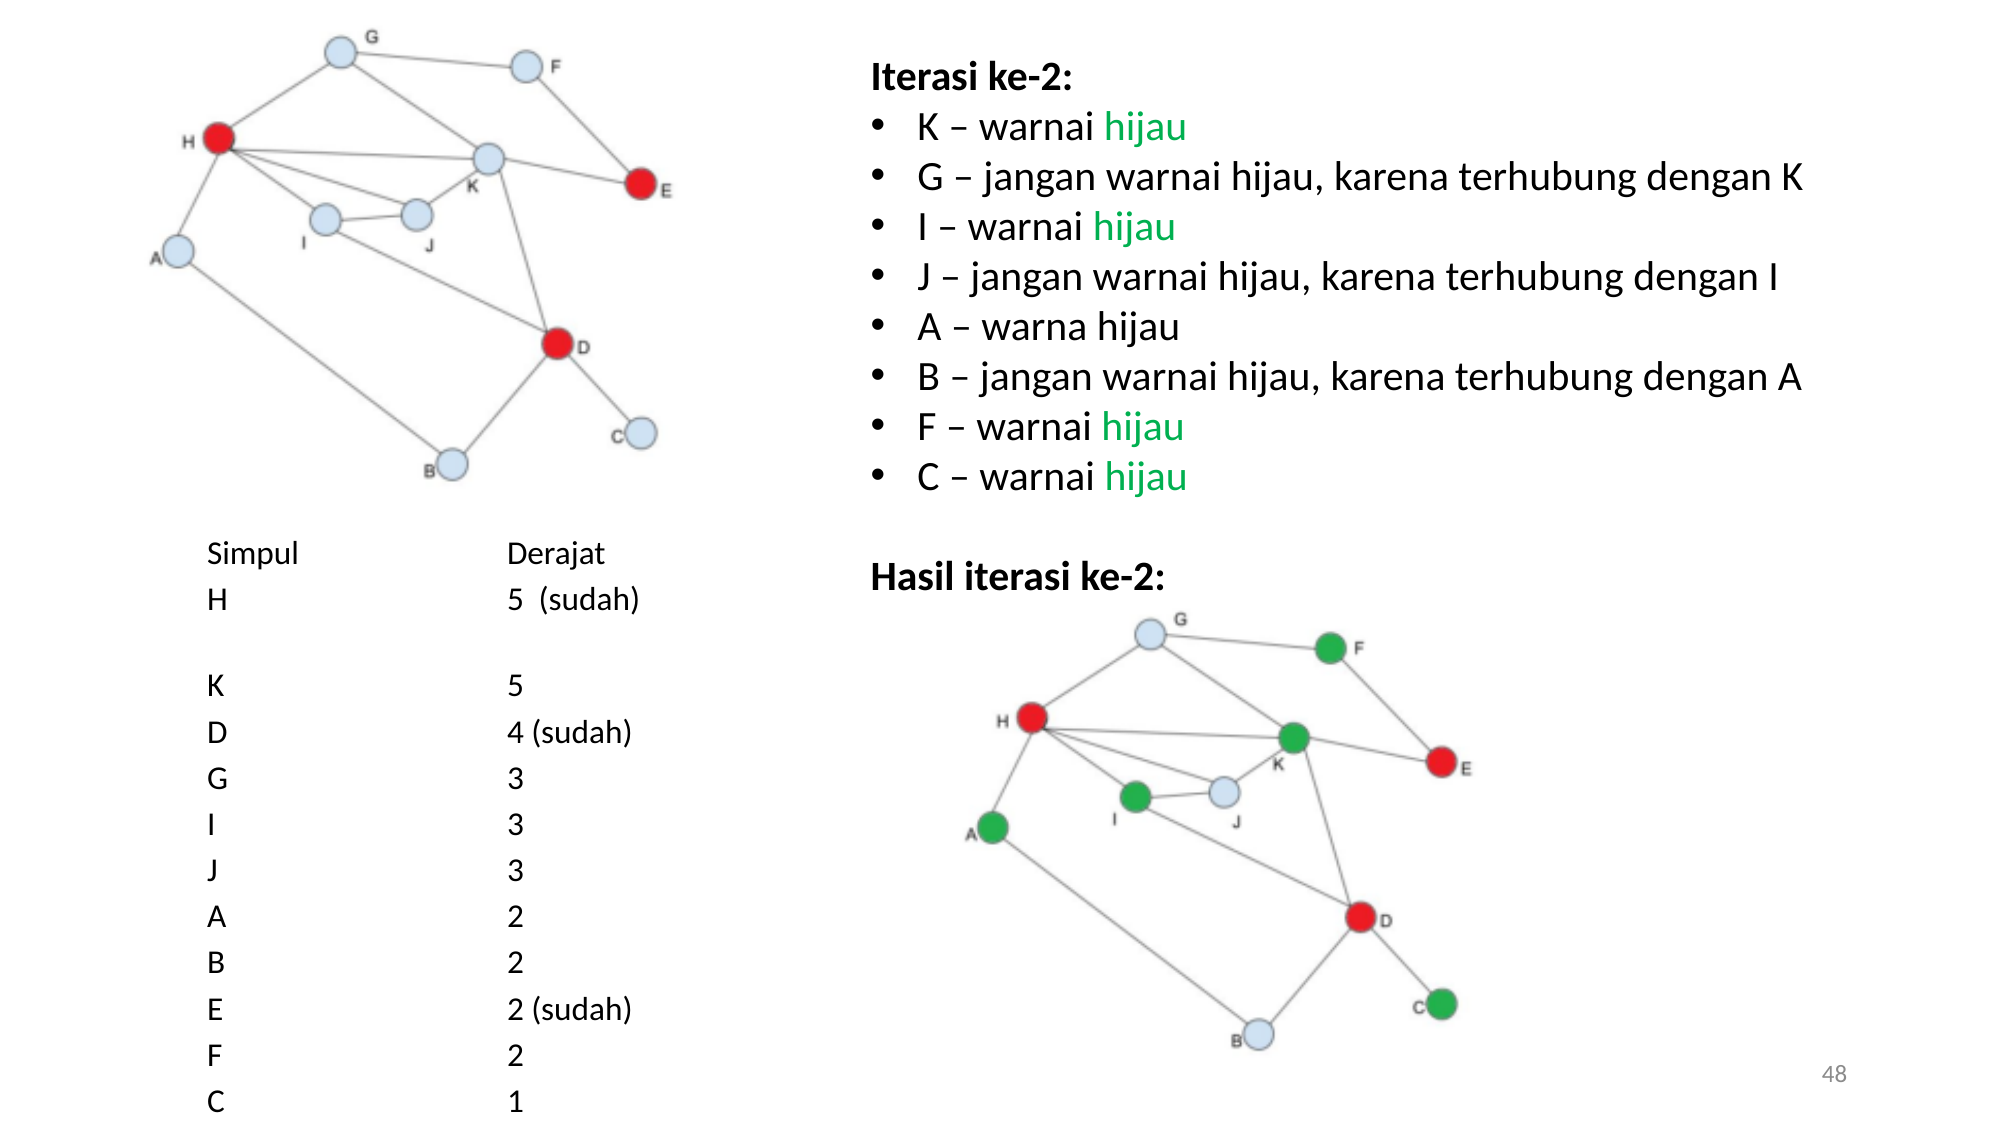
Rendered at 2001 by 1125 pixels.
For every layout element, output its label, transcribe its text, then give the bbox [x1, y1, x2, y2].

picture [95, 18, 733, 535]
slide_number 48 [1531, 1042, 1863, 1103]
text_box Iterasi ke-2: K – warnai hijau G – jangan warnai hijau, karena terhubung dengan K I – warnai hijau J – jangan warnai hijau, karena terhubung dengan I A – warna hijau B – jangan warnai hijau, karena terhubung dengan A F – warnai hijau C – warnai hijau Hasil iterasi ke-2: [855, 41, 1819, 607]
picture [912, 601, 1531, 1103]
text_box Simpul Derajat H 5 (sudah) K 5 D 4 (sudah) G 3 I 3 J 3 A 2 B 2 E 2 (sudah) F 2 C 1 [192, 535, 733, 1125]
